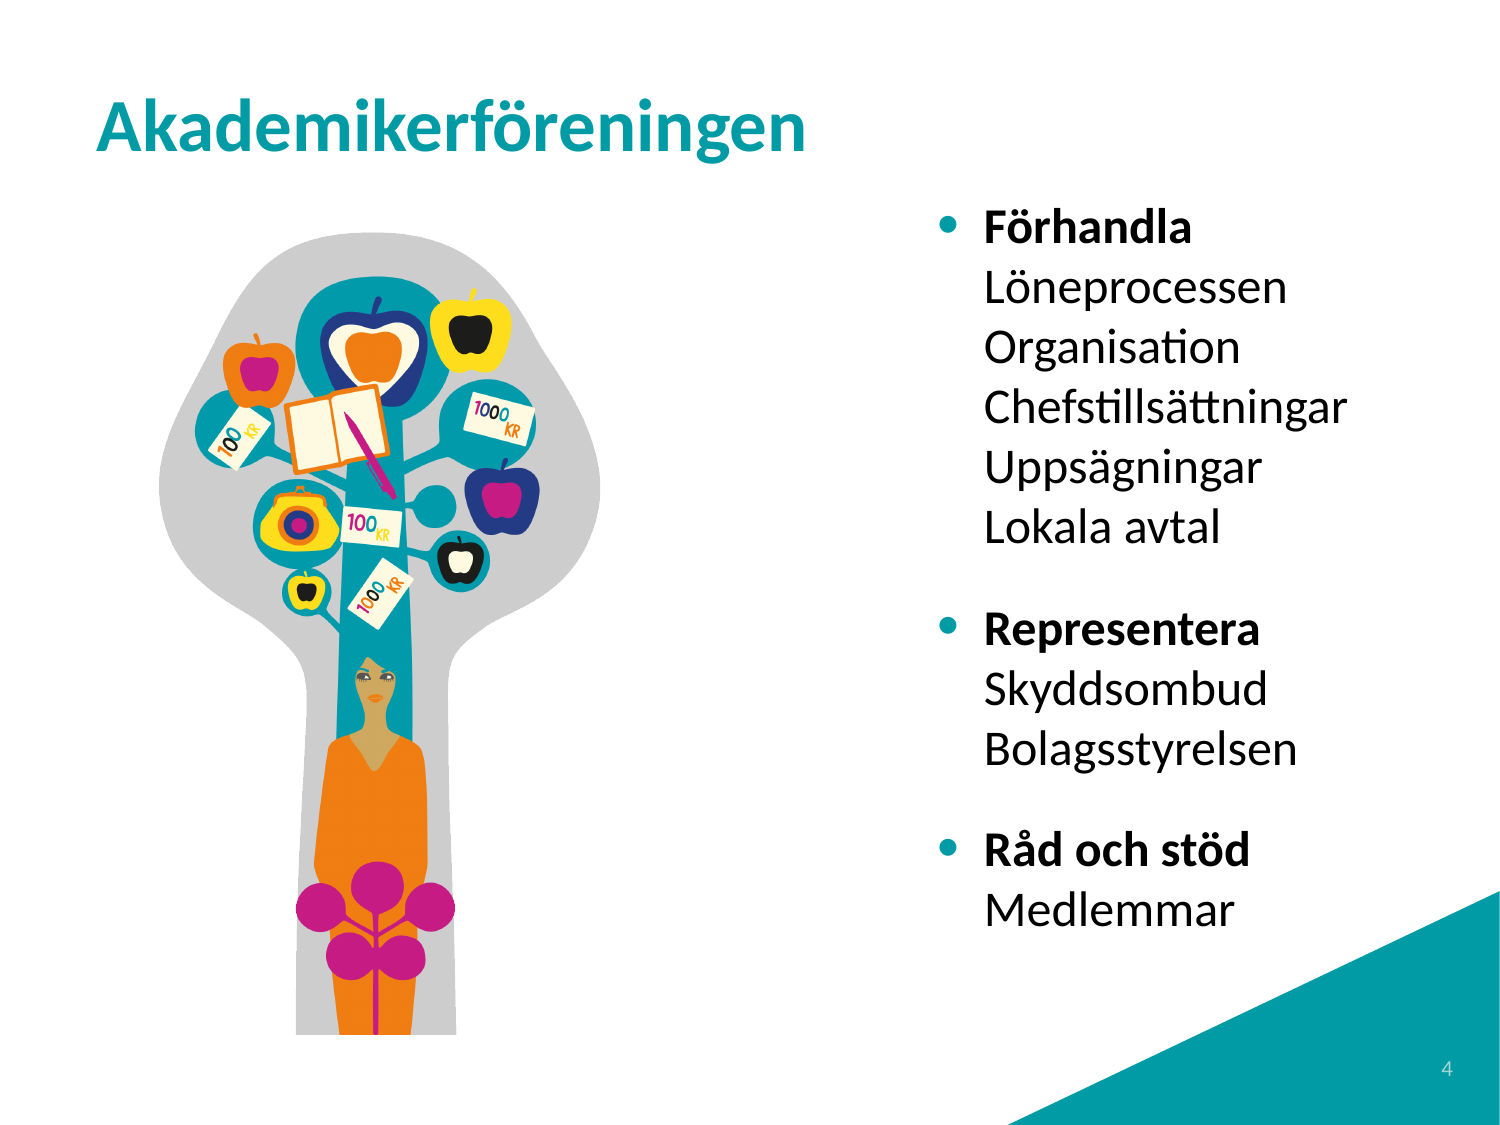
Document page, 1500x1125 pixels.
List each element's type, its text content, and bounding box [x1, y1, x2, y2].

picture [45, 178, 696, 1035]
title Akademikerföreningen [81, 79, 831, 279]
list Förhandla Löneprocessen Organisation Chefstillsättningar Uppsägningar Lokala avtal Representera Skyddsombud Bolagsstyrelsen Råd och stöd Medlemmar [921, 185, 1419, 940]
